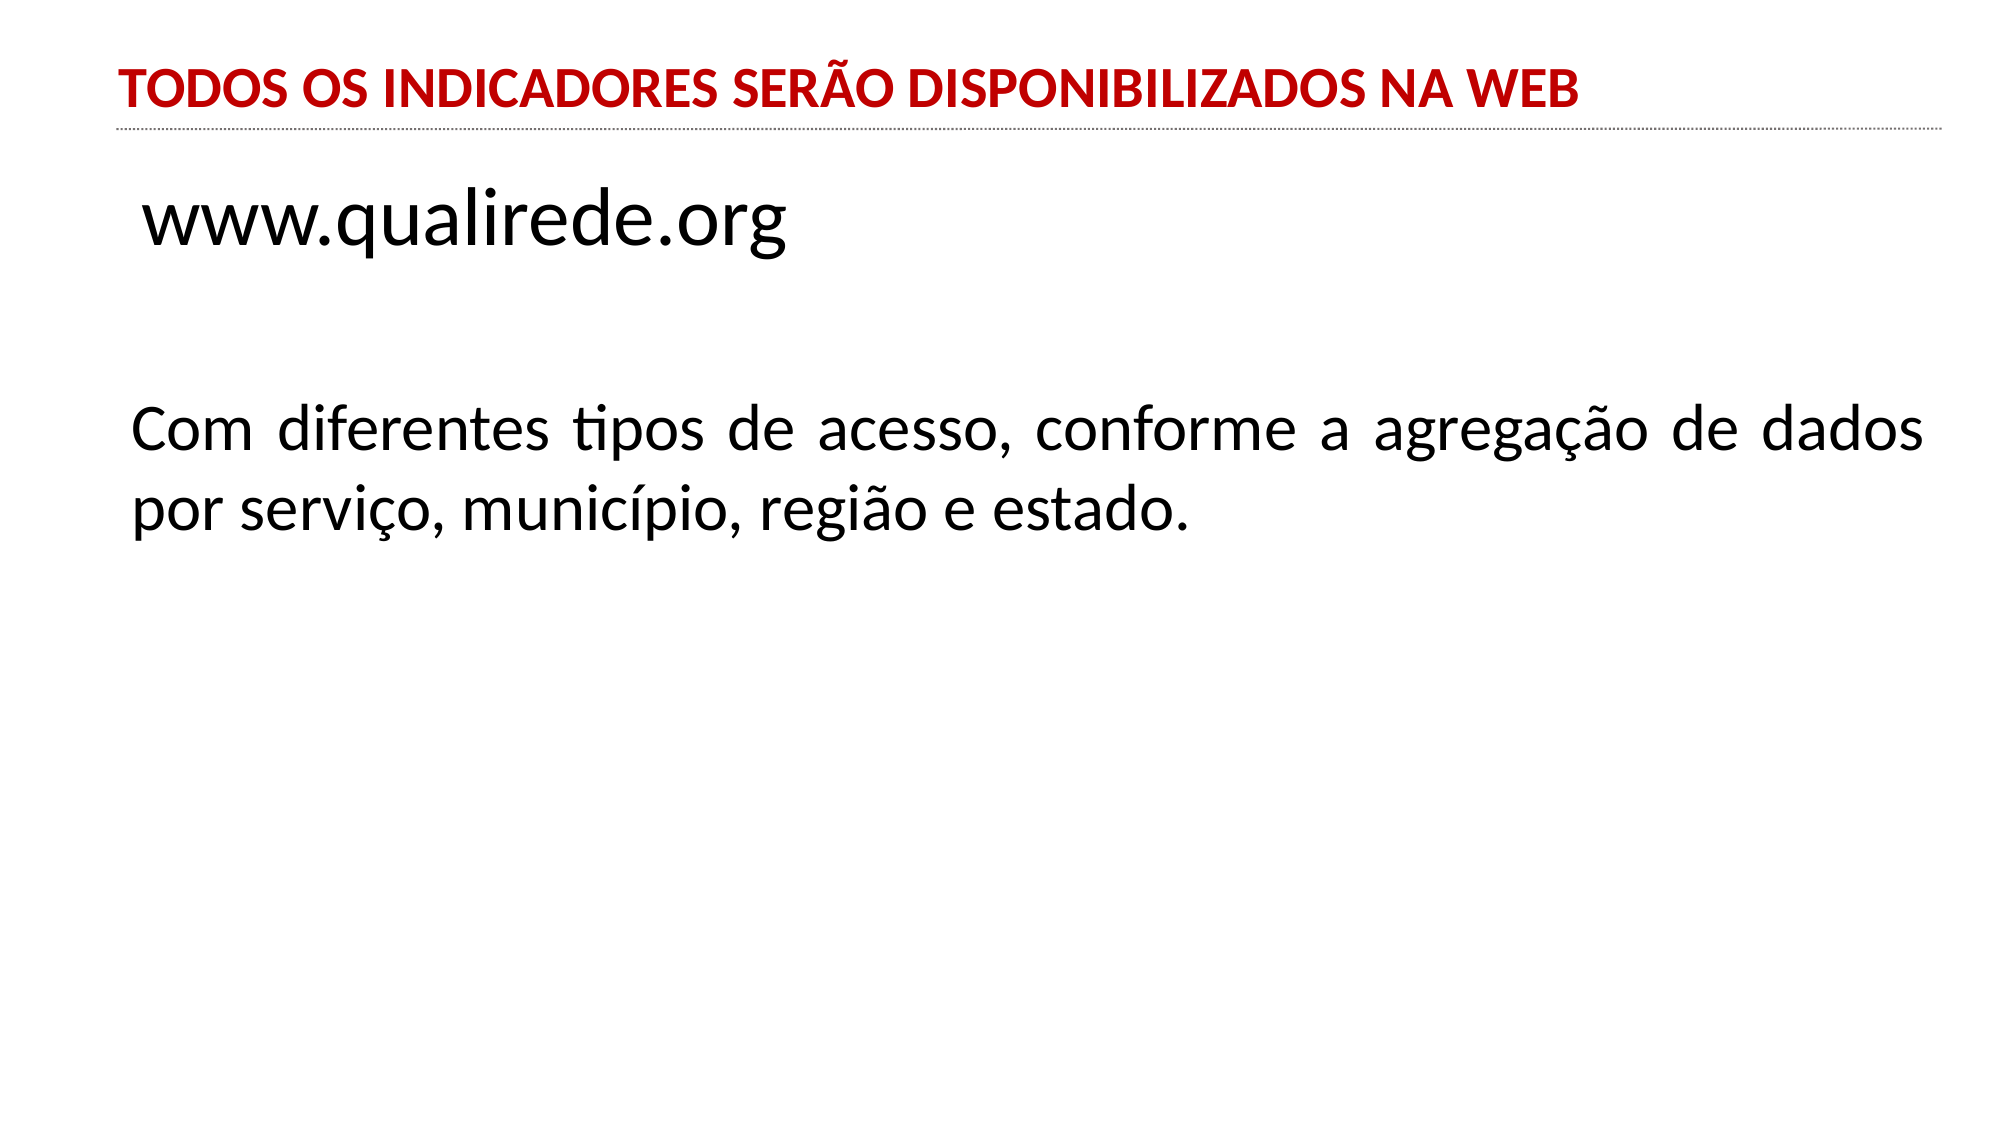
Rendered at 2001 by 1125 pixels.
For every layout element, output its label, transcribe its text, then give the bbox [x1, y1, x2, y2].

list www.qualirede.org Com diferentes tipos de acesso, conforme a agregação de dados por serviço, município, região e estado. [116, 154, 1942, 1065]
text_box TODOS OS INDICADORES SERÃO DISPONIBILIZADOS NA WEB [103, 60, 1757, 118]
